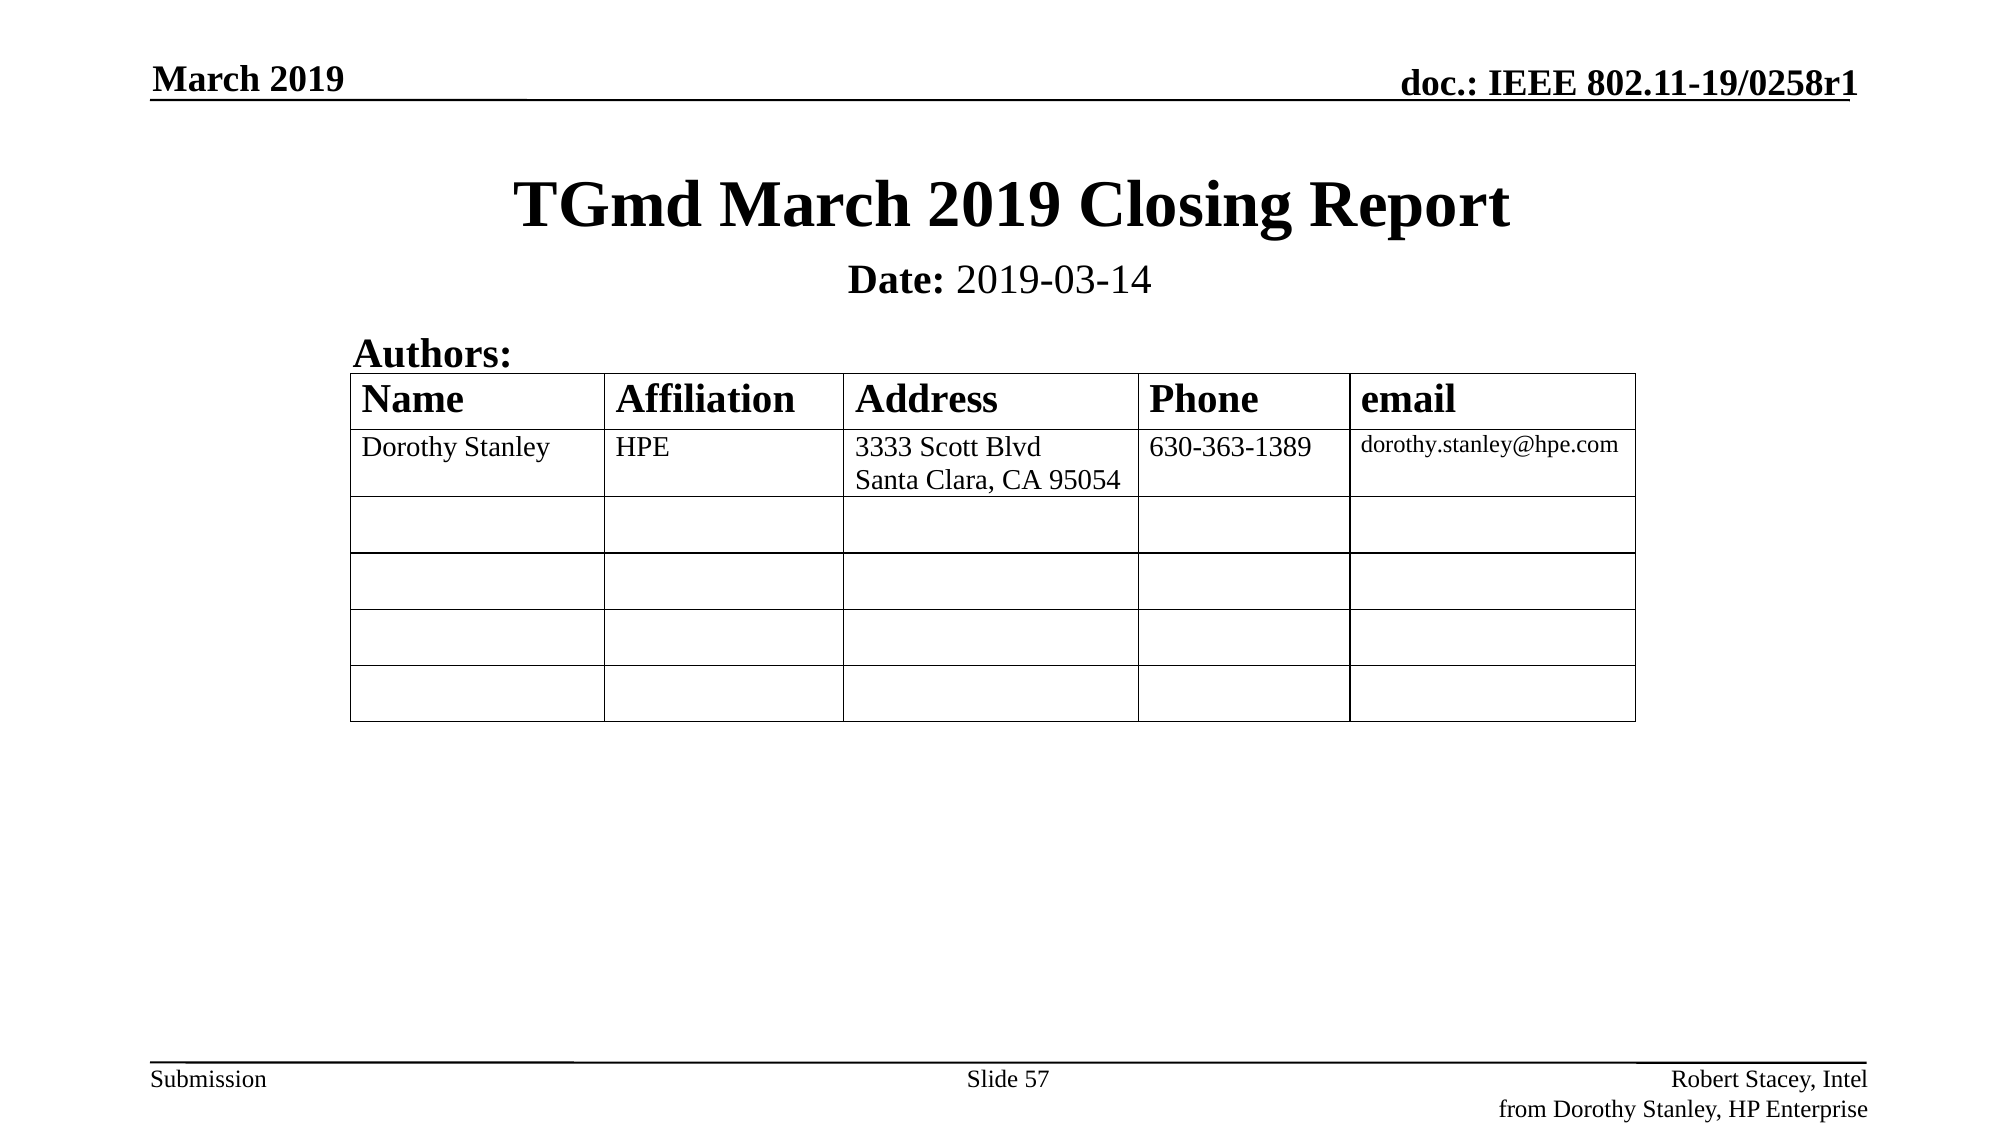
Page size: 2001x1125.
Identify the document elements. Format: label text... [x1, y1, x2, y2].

slide_number Slide 57 [950, 1061, 1067, 1123]
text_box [335, 372, 1665, 784]
footer Robert Stacey, Intel from Dorothy Stanley, HP Enterprise [1171, 1061, 1869, 1093]
text_box Authors: [337, 318, 575, 371]
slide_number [152, 54, 563, 100]
title TGmd March 2019 Closing Report [362, 112, 1663, 288]
list Date: 2019-03-14 [362, 249, 1638, 313]
